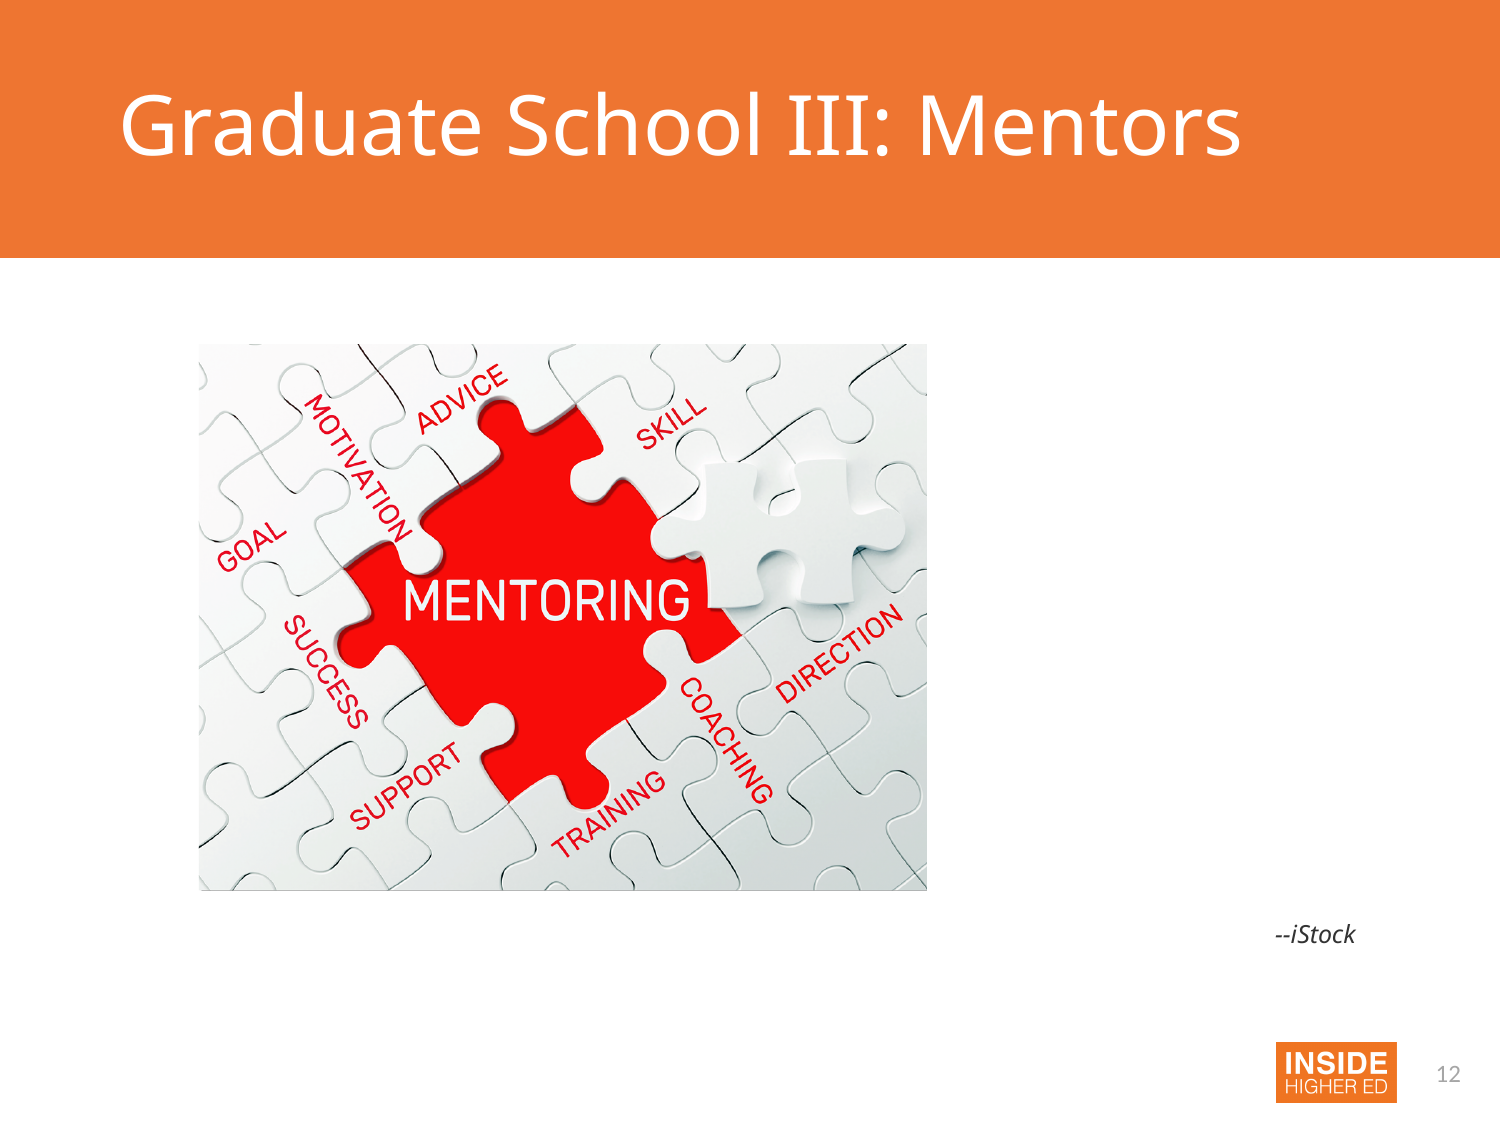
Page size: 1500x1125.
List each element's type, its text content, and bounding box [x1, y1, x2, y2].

picture [1276, 1042, 1397, 1103]
list --iStock [103, 321, 1397, 992]
title Graduate School III: Mentors [103, 0, 1397, 256]
picture [198, 344, 927, 891]
